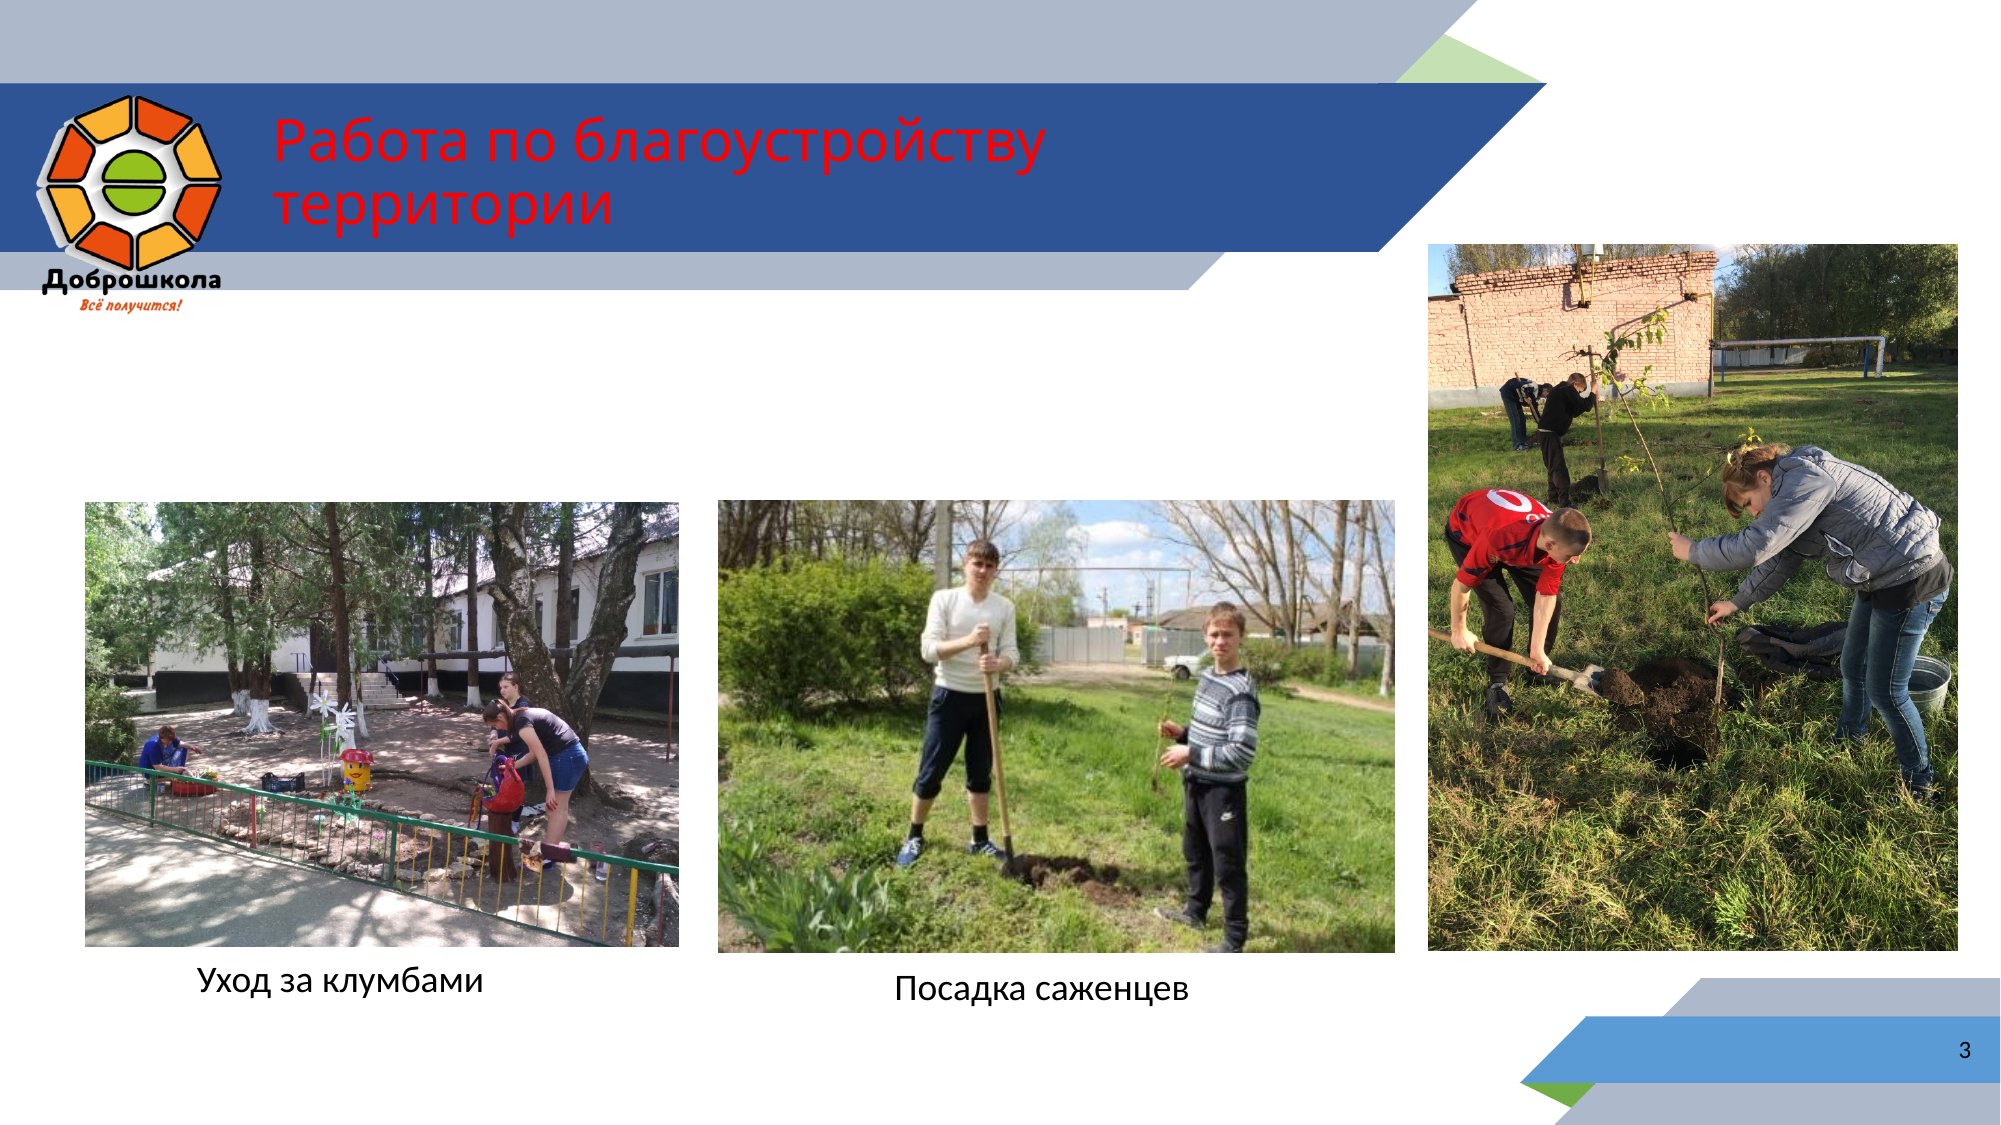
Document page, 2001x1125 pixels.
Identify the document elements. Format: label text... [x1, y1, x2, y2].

title Работа по благоустройству территории [252, 90, 1403, 258]
picture [1428, 244, 1958, 951]
picture [18, 93, 243, 317]
text_box Уход за клумбами [182, 948, 500, 1008]
picture [85, 502, 679, 947]
slide_number 3 [1666, 1014, 1992, 1084]
picture [718, 500, 1395, 953]
text_box Посадка саженцев [879, 955, 1218, 1015]
